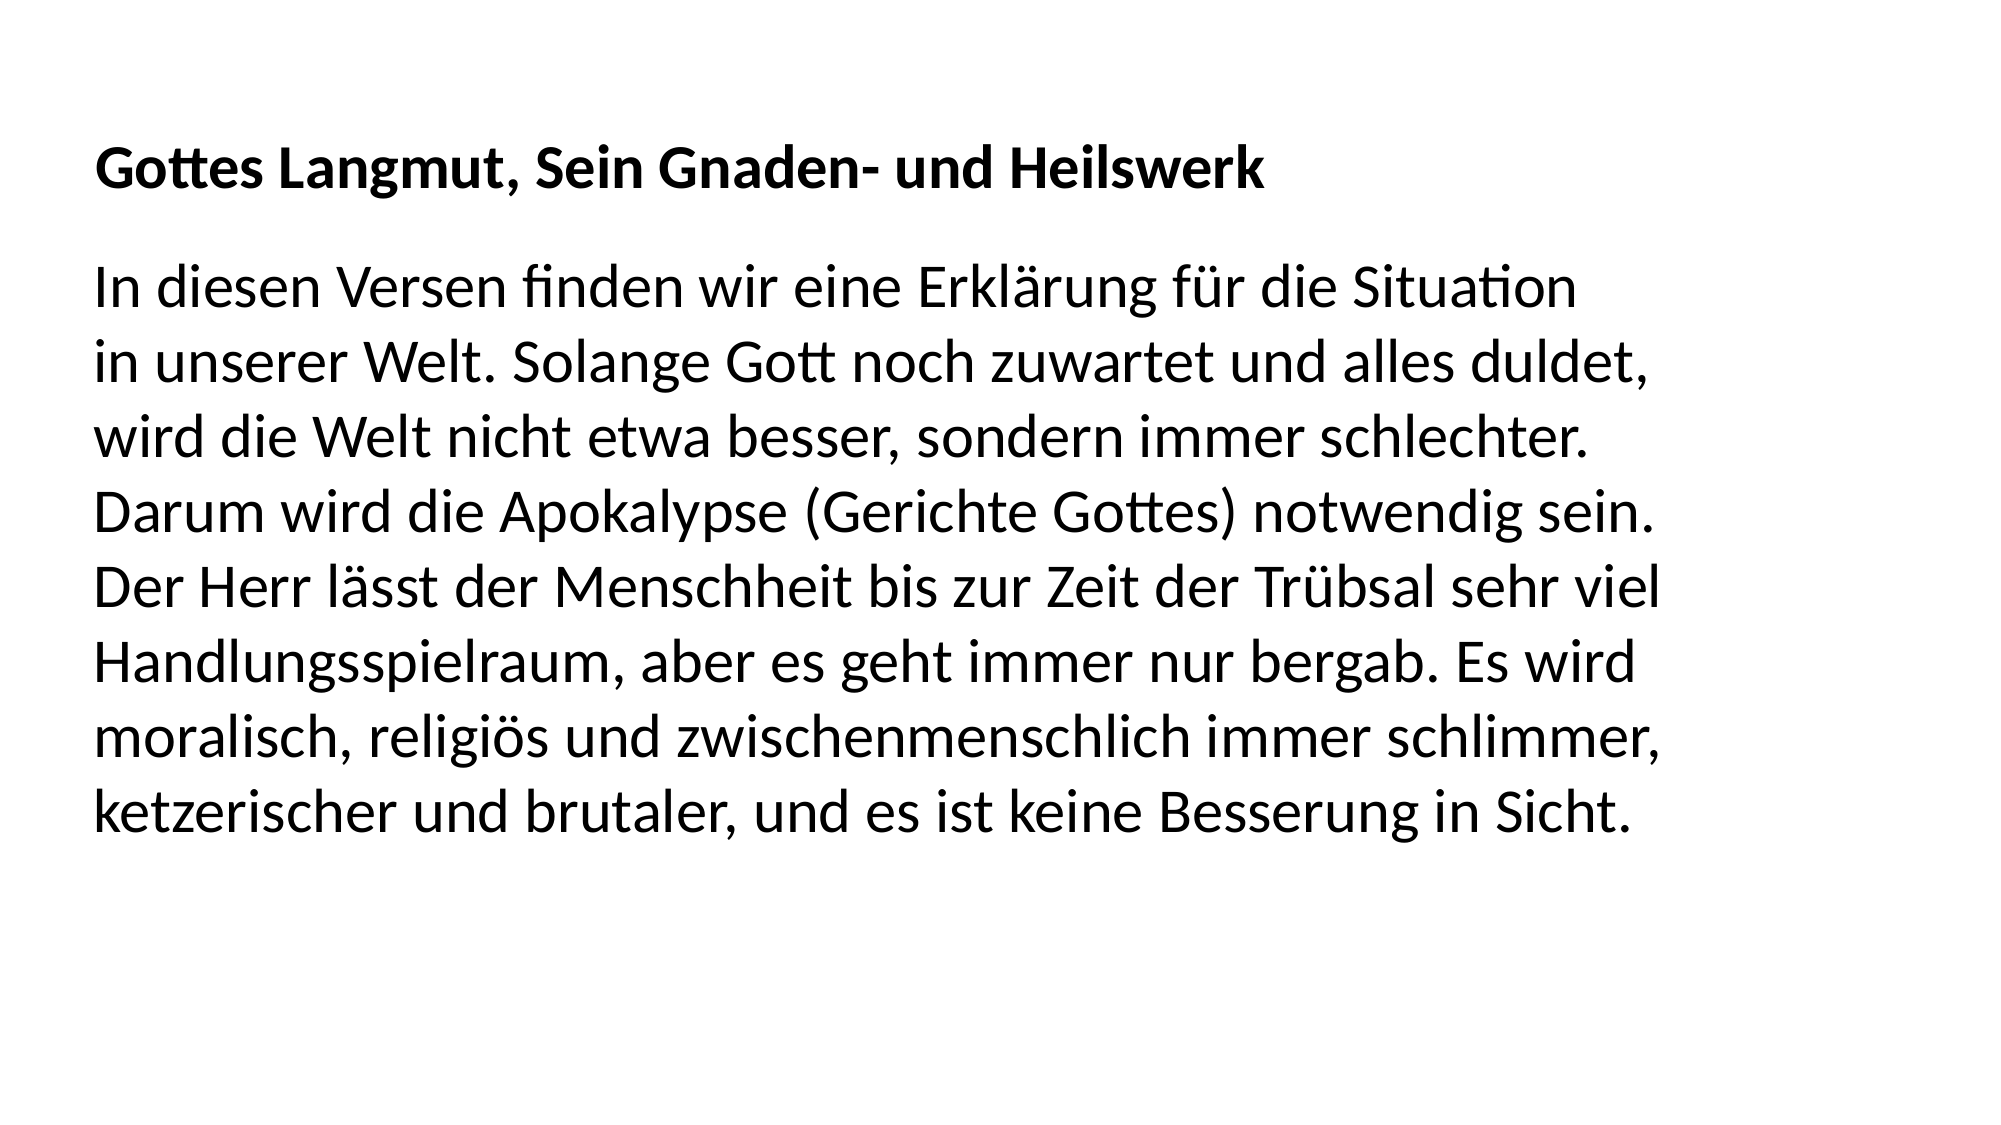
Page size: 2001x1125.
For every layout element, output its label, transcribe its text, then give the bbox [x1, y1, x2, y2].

text_box Gottes Langmut, Sein Gnaden- und Heilswerk [80, 118, 1282, 209]
text_box In diesen Versen finden wir eine Erklärung für die Situation in unserer Welt. Solange Gott noch zuwartet und alles duldet, wird die Welt nicht etwa besser, sondern immer schlechter. Darum wird die Apokalypse (Gerichte Gottes) notwendig sein. Der Herr lässt der Menschheit bis zur Zeit der Trübsal sehr viel Handlungsspielraum, aber es geht immer nur bergab. Es wird moralisch, religiös und zwischenmenschlich immer schlimmer, ketzerischer und brutaler, und es ist keine Besserung in Sicht. [78, 238, 1694, 853]
